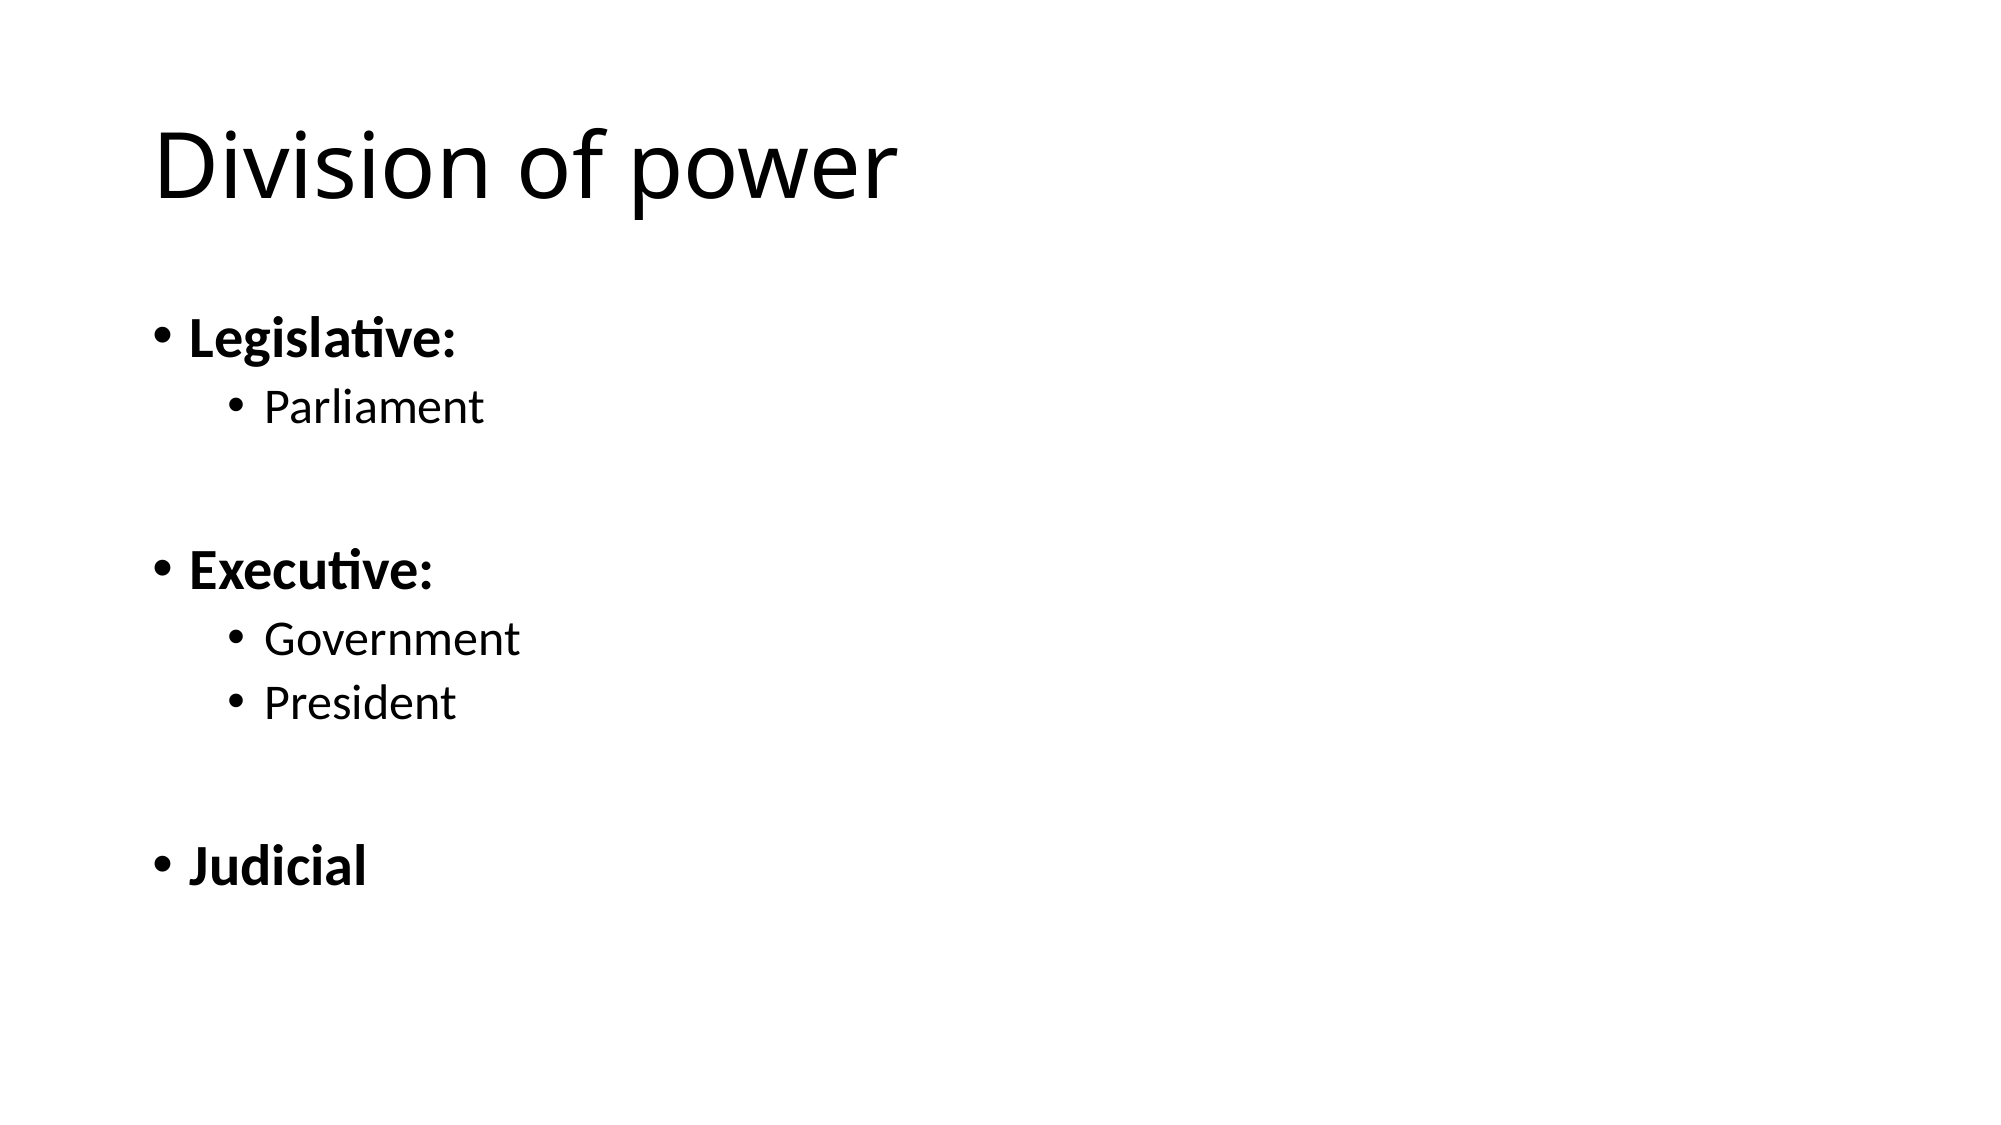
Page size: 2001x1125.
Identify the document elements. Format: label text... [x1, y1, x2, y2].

list Legislative: Parliament Executive: Government President Judicial [137, 299, 1863, 1014]
title Division of power [137, 59, 1863, 278]
